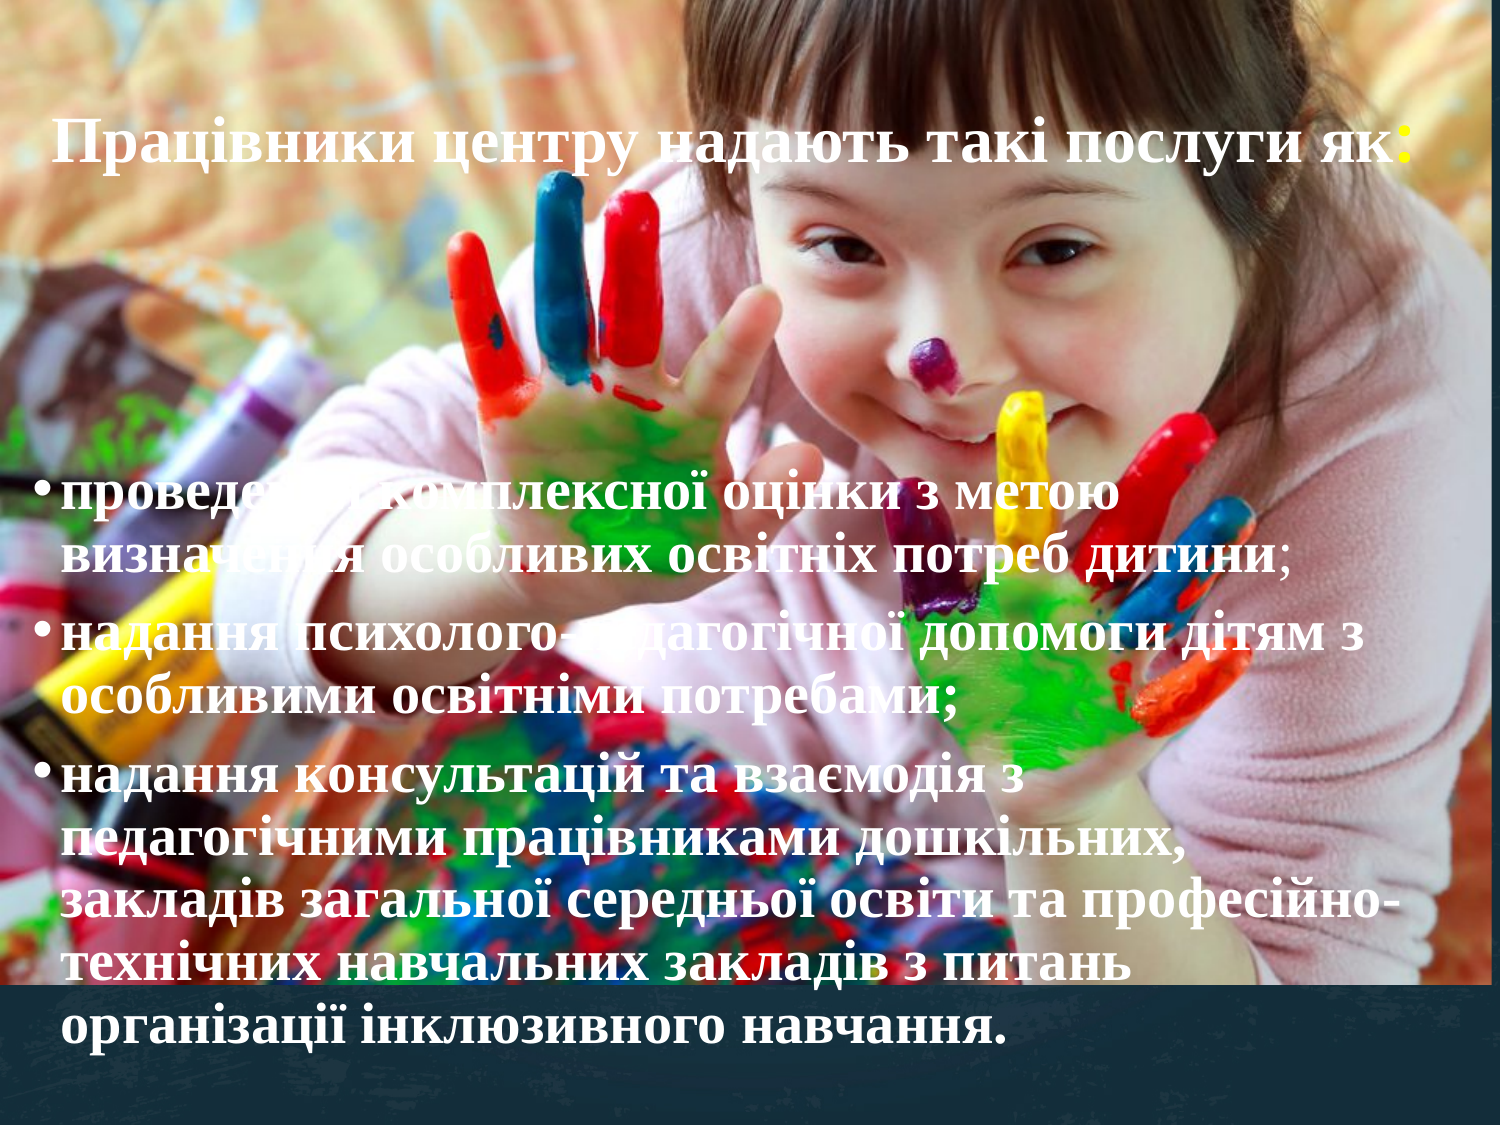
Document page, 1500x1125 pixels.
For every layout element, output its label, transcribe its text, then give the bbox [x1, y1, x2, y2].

list проведення комплексної оцінки з метою визначення особливих освітніх потреб дитини; надання психолого-педагогічної допомоги дітям з особливими освітніми потребами; надання консультацій та взаємодія з педагогічними працівниками дошкільних, закладів загальної середньої освіти та професійно-технічних навчальних закладів з питань організації інклюзивного навчання. [17, 985, 1436, 1125]
picture [0, 0, 1500, 1125]
